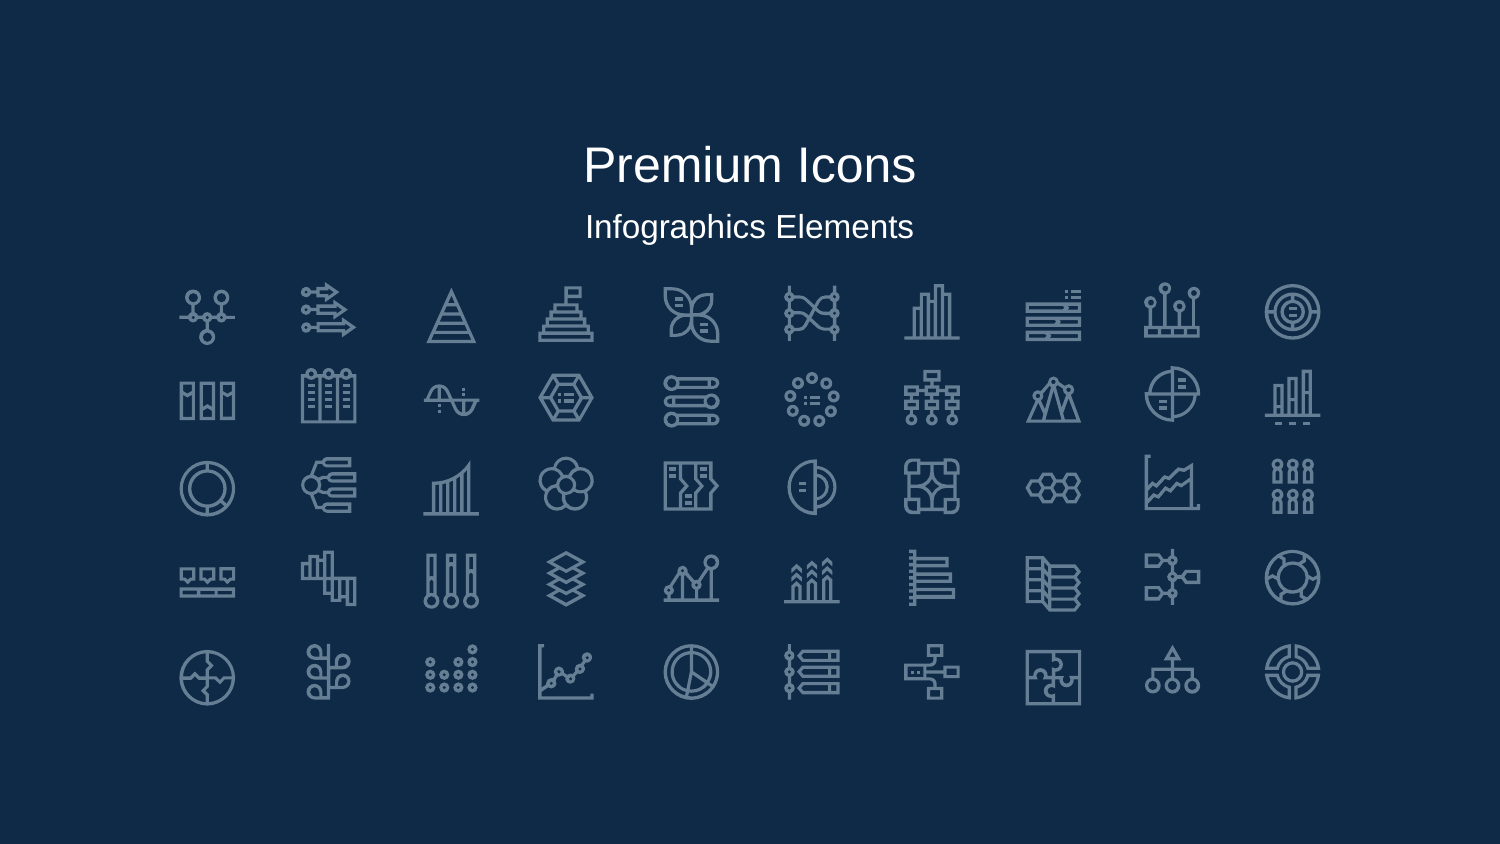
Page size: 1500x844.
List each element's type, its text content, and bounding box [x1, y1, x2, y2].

text_box [426, 287, 477, 344]
text_box [663, 554, 720, 602]
text_box [546, 550, 587, 607]
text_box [663, 461, 720, 511]
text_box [662, 374, 721, 428]
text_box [423, 553, 480, 610]
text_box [1144, 365, 1201, 423]
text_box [537, 373, 595, 422]
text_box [787, 459, 837, 516]
text_box Infographics Elements [171, 198, 1328, 270]
text_box Premium Icons [171, 117, 1328, 198]
text_box [179, 649, 236, 706]
text_box [538, 286, 594, 342]
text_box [179, 381, 236, 421]
text_box [423, 459, 479, 516]
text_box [423, 384, 480, 417]
text_box [1025, 556, 1082, 612]
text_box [424, 643, 478, 693]
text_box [1264, 369, 1321, 426]
text_box [301, 457, 357, 513]
text_box [1025, 376, 1082, 423]
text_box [1264, 283, 1321, 340]
text_box [538, 644, 594, 700]
text_box [306, 643, 351, 700]
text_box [663, 286, 720, 343]
text_box [904, 369, 960, 426]
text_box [783, 643, 840, 700]
text_box [909, 549, 956, 606]
text_box [1144, 282, 1201, 338]
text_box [903, 643, 960, 700]
text_box [538, 456, 594, 511]
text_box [300, 367, 357, 424]
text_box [179, 566, 236, 598]
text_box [300, 281, 357, 338]
text_box [1145, 644, 1201, 694]
text_box [179, 460, 236, 517]
text_box [784, 285, 840, 341]
text_box [1025, 649, 1082, 706]
text_box [904, 458, 960, 515]
text_box [1025, 472, 1082, 504]
text_box [1144, 548, 1201, 605]
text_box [1025, 289, 1082, 342]
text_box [784, 371, 840, 428]
text_box [300, 550, 357, 607]
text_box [783, 557, 840, 604]
text_box [663, 644, 720, 700]
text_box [1271, 458, 1315, 515]
text_box [179, 289, 235, 345]
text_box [1264, 643, 1321, 701]
text_box [1264, 549, 1321, 606]
text_box [904, 284, 960, 340]
text_box [1144, 454, 1201, 511]
